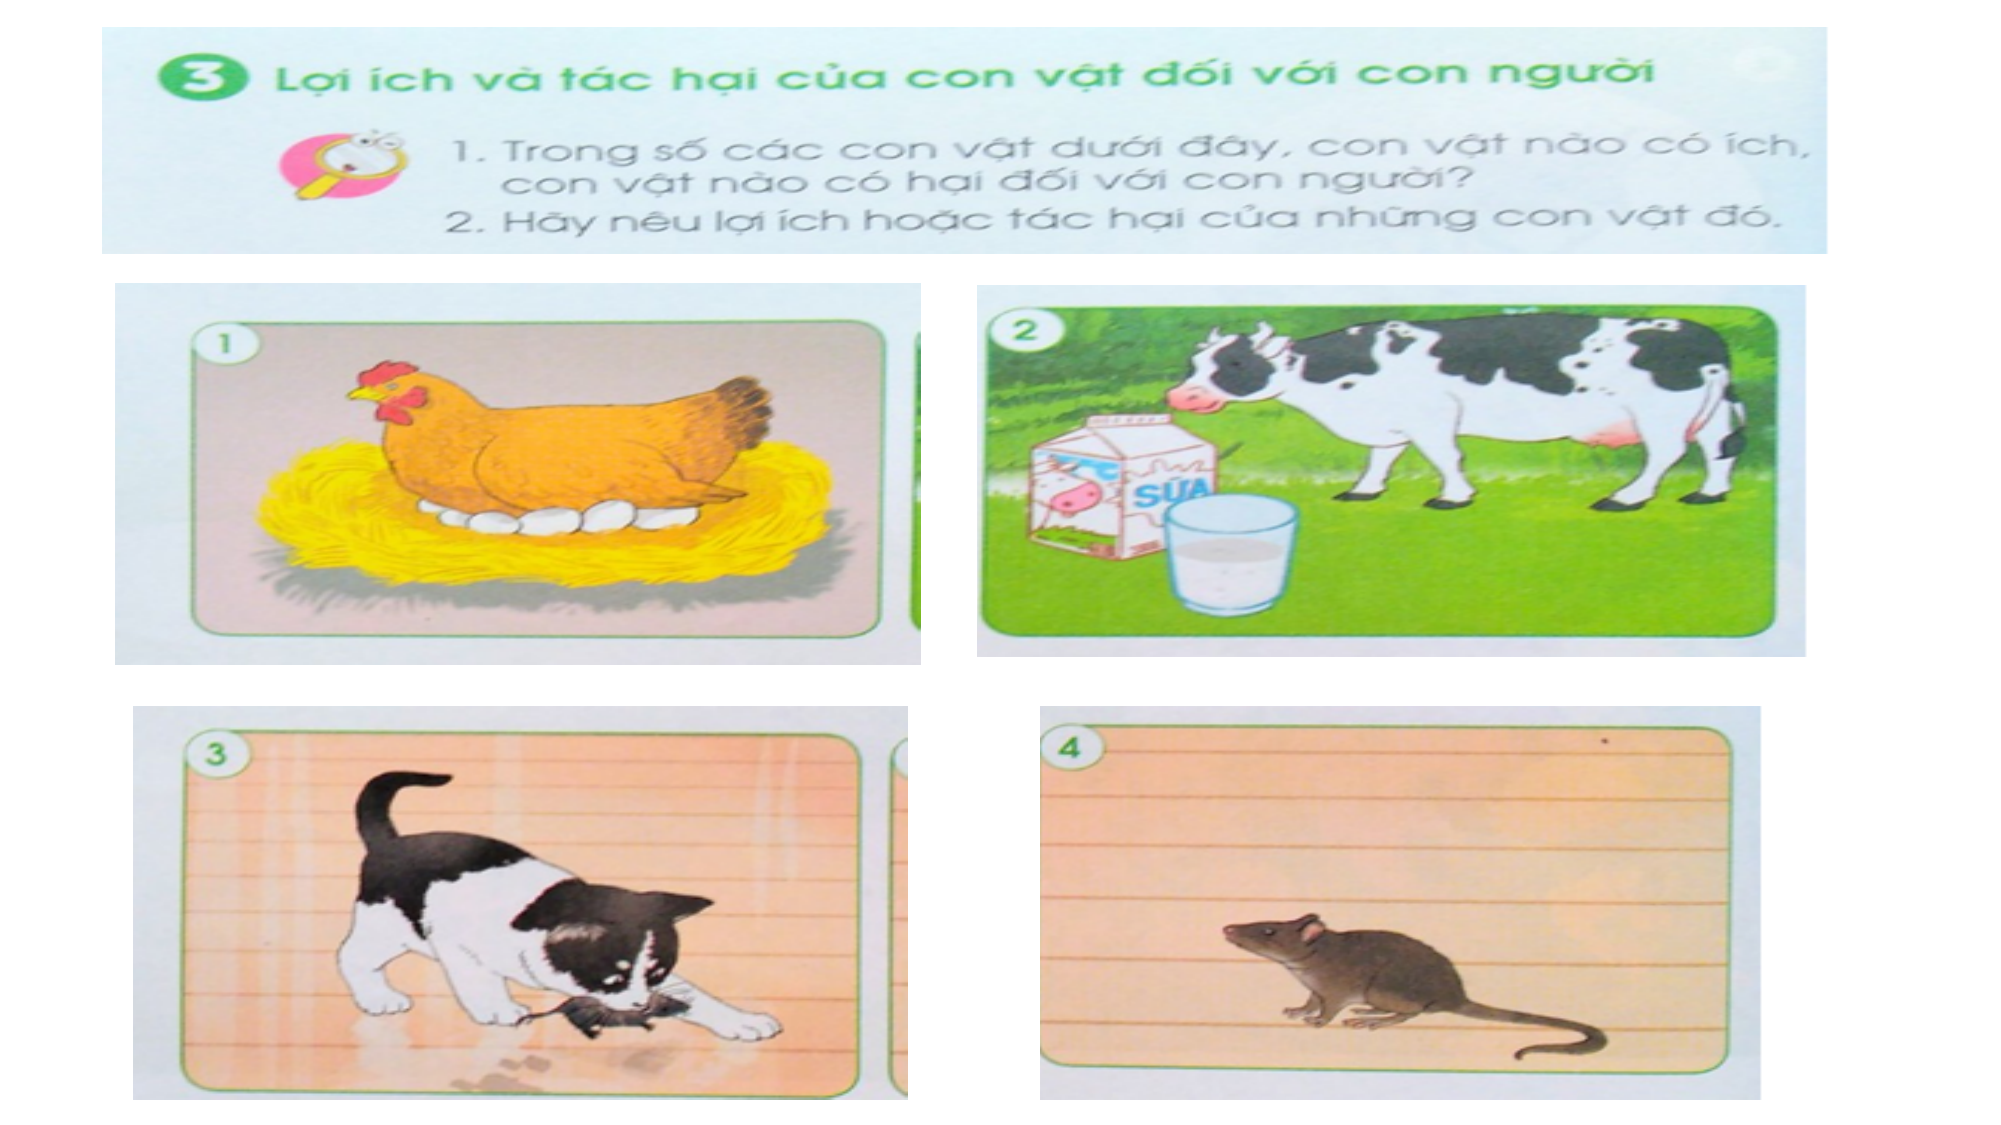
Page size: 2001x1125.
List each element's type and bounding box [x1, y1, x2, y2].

picture [133, 706, 908, 1100]
picture [1040, 706, 1767, 1100]
picture [102, 27, 1852, 254]
list [977, 285, 1813, 657]
list [115, 283, 921, 665]
